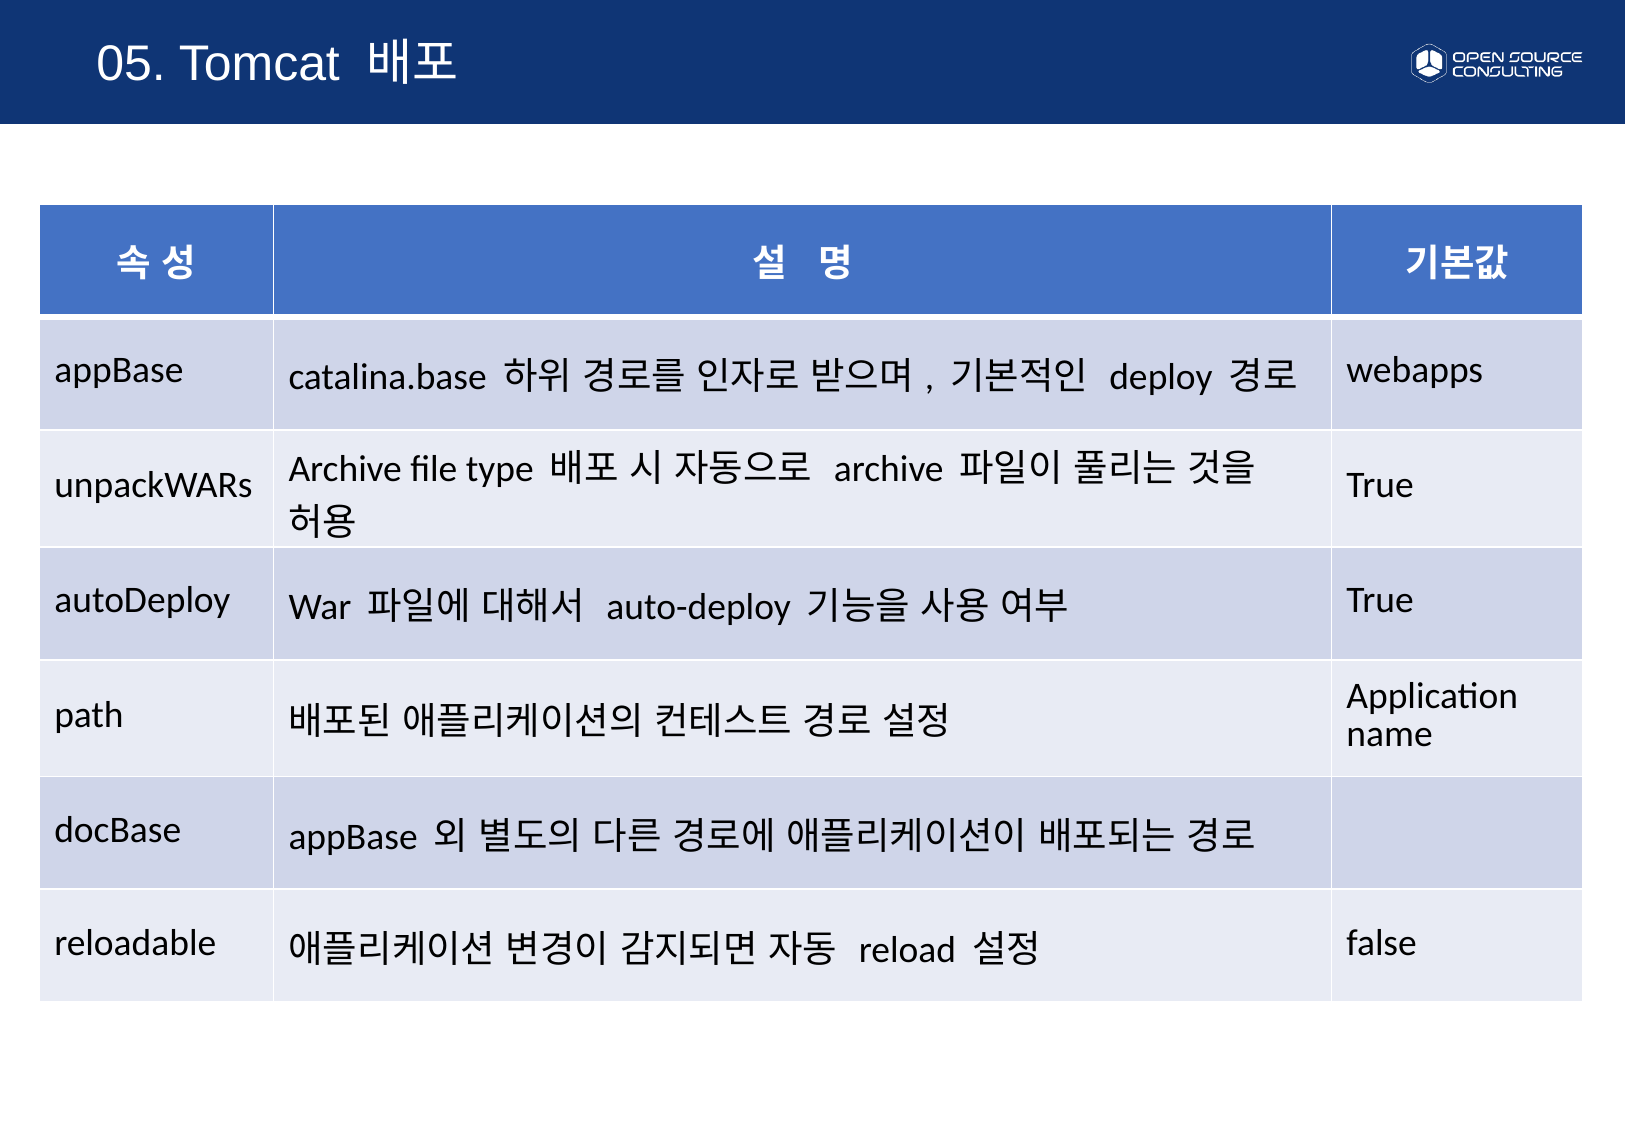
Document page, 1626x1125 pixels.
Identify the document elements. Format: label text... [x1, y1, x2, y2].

table_cell docBase [40, 777, 273, 888]
table_cell True [1332, 431, 1582, 546]
table_header 속 성 [40, 205, 273, 314]
table_cell autoDeploy [40, 548, 273, 659]
table_cell Application name [1332, 661, 1582, 776]
table_cell false [1332, 890, 1582, 1001]
table_header 기본값 [1332, 205, 1582, 314]
table_cell catalina.base 하위 경로를 인자로 받으며, 기본적인 deploy 경로 [274, 320, 1331, 429]
table_cell appBase [40, 320, 273, 429]
table_cell Archive file type 배포 시 자동으로 archive 파일이 풀리는 것을 허용 [274, 431, 1331, 546]
table_cell 애플리케이션 변경이 감지되면 자동 reload 설정 [274, 890, 1331, 1001]
table_cell unpackWARs [40, 431, 273, 546]
table_cell path [40, 661, 273, 776]
table_cell appBase 외 별도의 다른 경로에 애플리케이션이 배포되는 경로 [274, 777, 1331, 888]
table_cell [1332, 777, 1582, 888]
picture [0, 0, 1625, 1125]
table_cell War 파일에 대해서 auto-deploy 기능을 사용 여부 [274, 548, 1331, 659]
table_cell reloadable [40, 890, 273, 1001]
text_box 05. Tomcat 배포 [81, 29, 1049, 99]
table_header 설 명 [274, 205, 1331, 314]
table_cell webapps [1332, 320, 1582, 429]
table_cell 배포된 애플리케이션의 컨테스트 경로 설정 [274, 661, 1331, 776]
table_cell True [1332, 548, 1582, 659]
